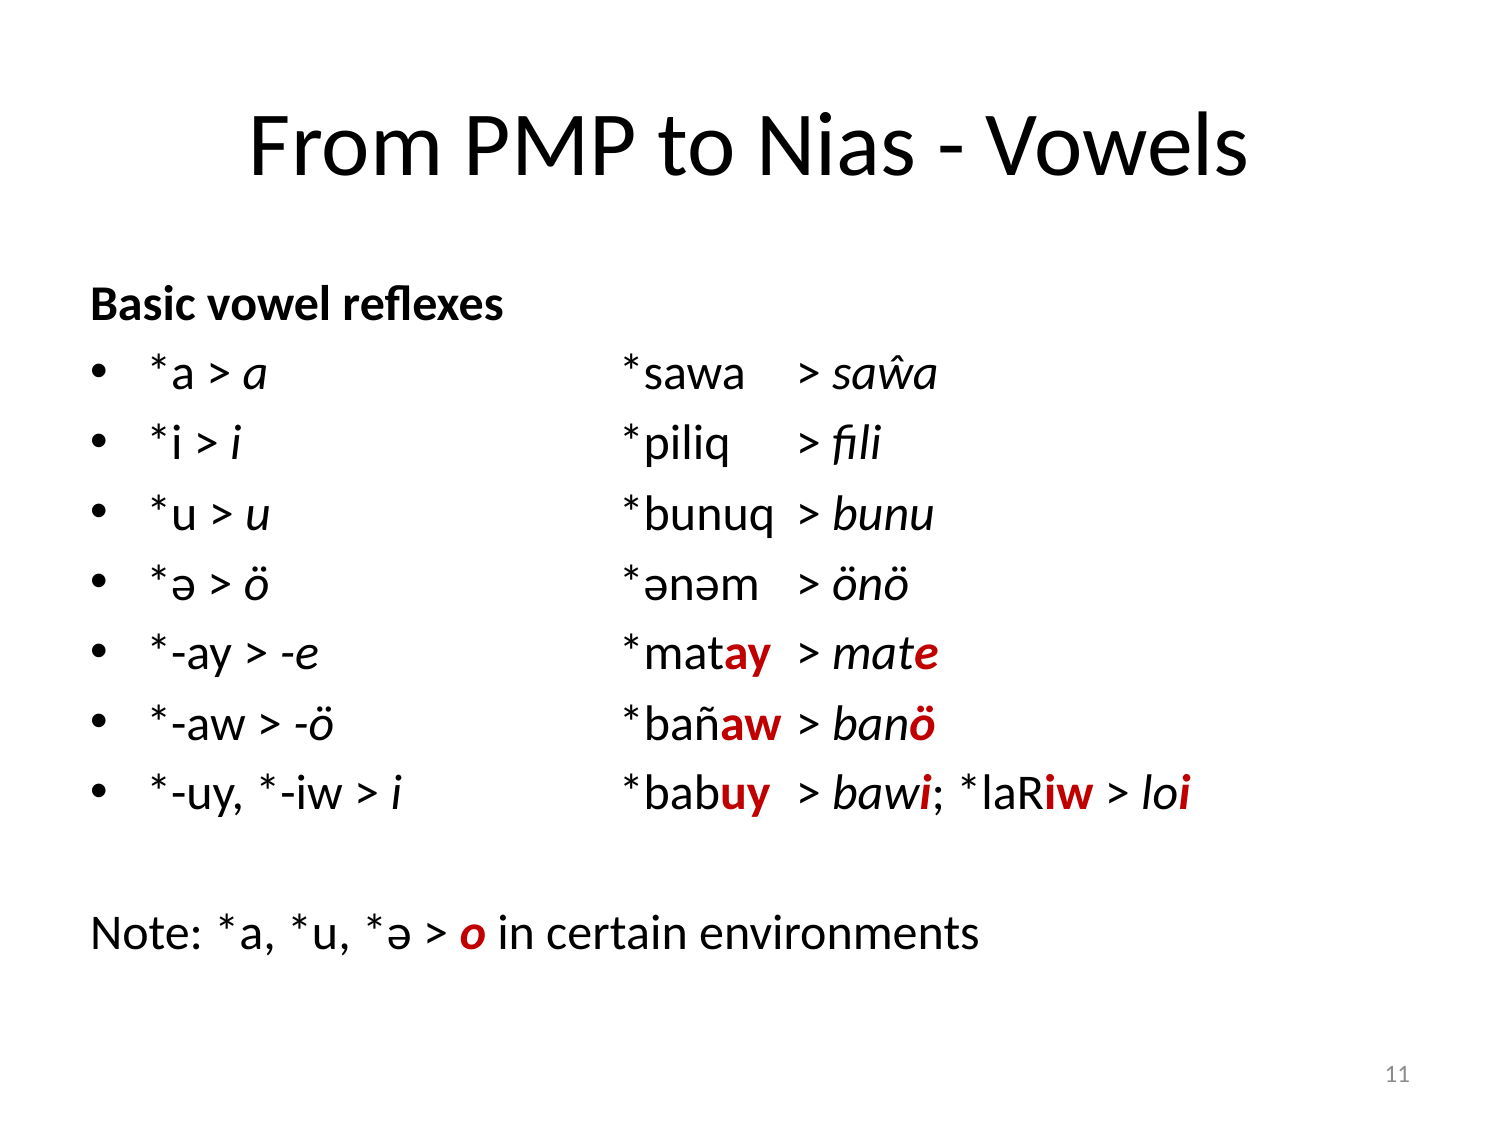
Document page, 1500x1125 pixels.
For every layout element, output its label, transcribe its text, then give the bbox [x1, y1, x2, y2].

title From PMP to Nias - Vowels [75, 45, 1425, 233]
slide_number 11 [1074, 1042, 1425, 1103]
list Basic vowel reflexes *a > a *sawa > saŵa *i > i *piliq > fili *u > u *bunuq > bunu *ə > ö *ənəm > önö *-ay > -e *matay > mate *-aw > -ö *bañaw > banö *-uy, *-iw > i *babuy > bawi; *laRiw > loi Note: *a, *u, *ə > o in certain environments [75, 262, 1425, 1005]
